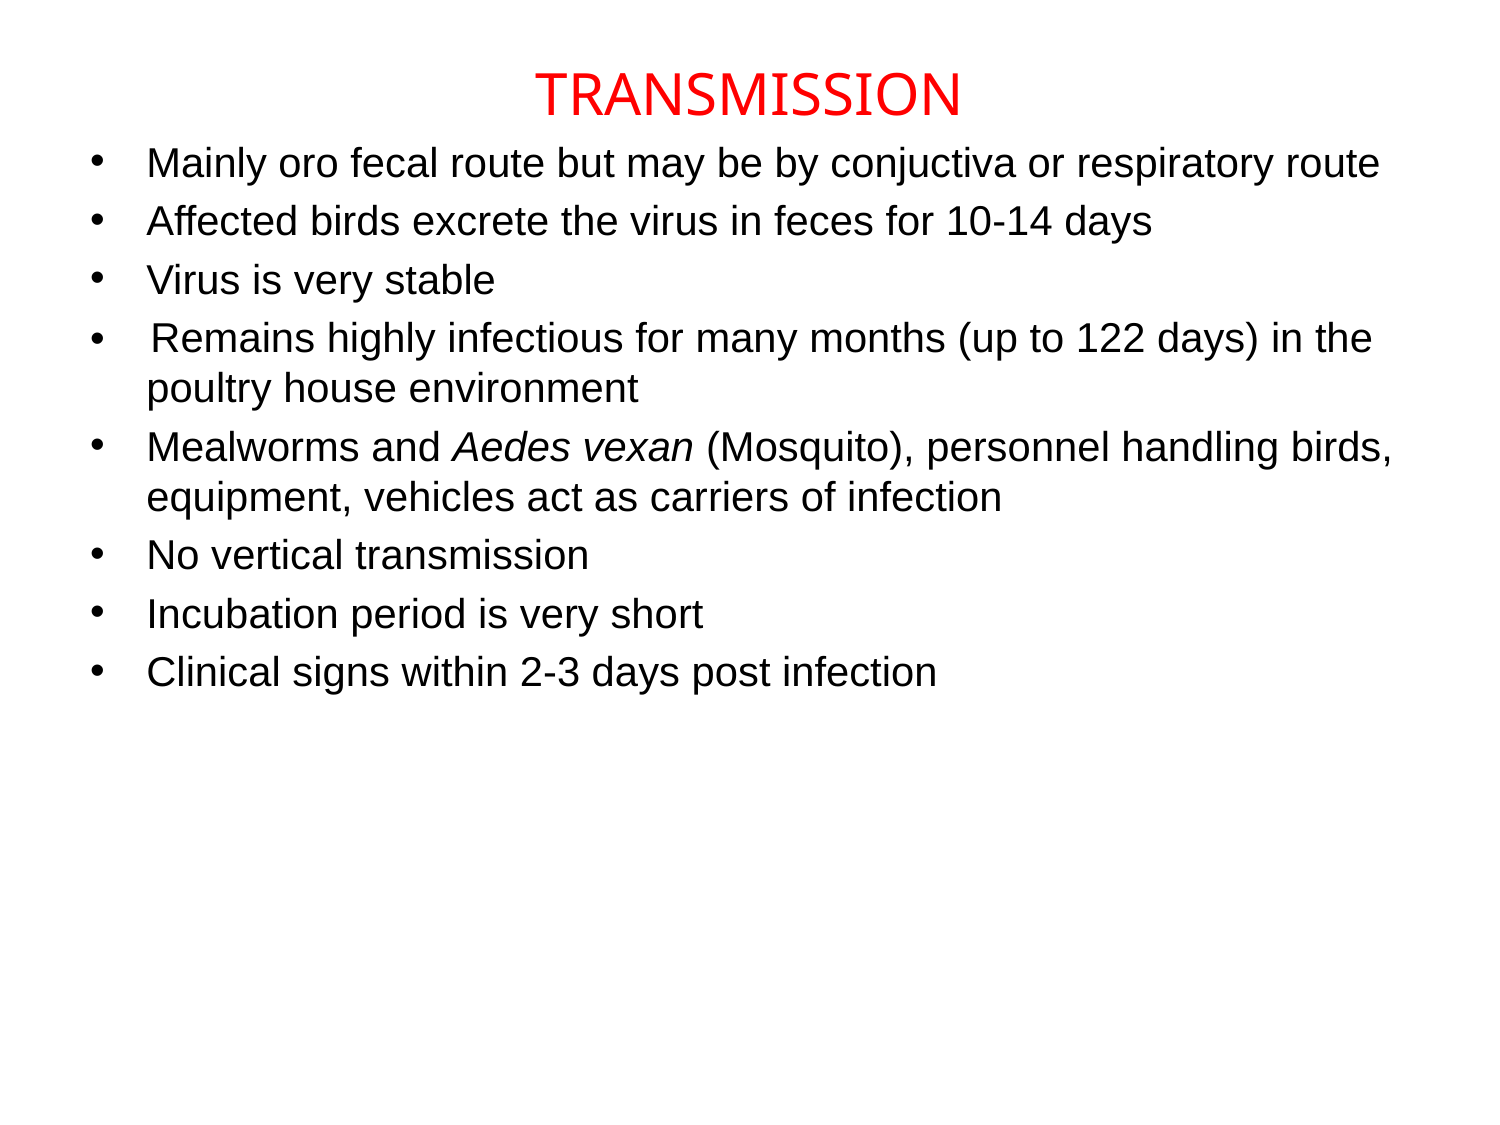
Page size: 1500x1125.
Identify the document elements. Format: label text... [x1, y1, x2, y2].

list TRANSMISSION Mainly oro fecal route but may be by conjuctiva or respiratory route Affected birds excrete the virus in feces for 10-14 days Virus is very stable • Remains highly infectious for many months (up to 122 days) in the poultry house environment Mealworms and Aedes vexan (Mosquito), personnel handling birds, equipment, vehicles act as carriers of infection No vertical transmission Incubation period is very short Clinical signs within 2-3 days post infection [75, 50, 1425, 1005]
